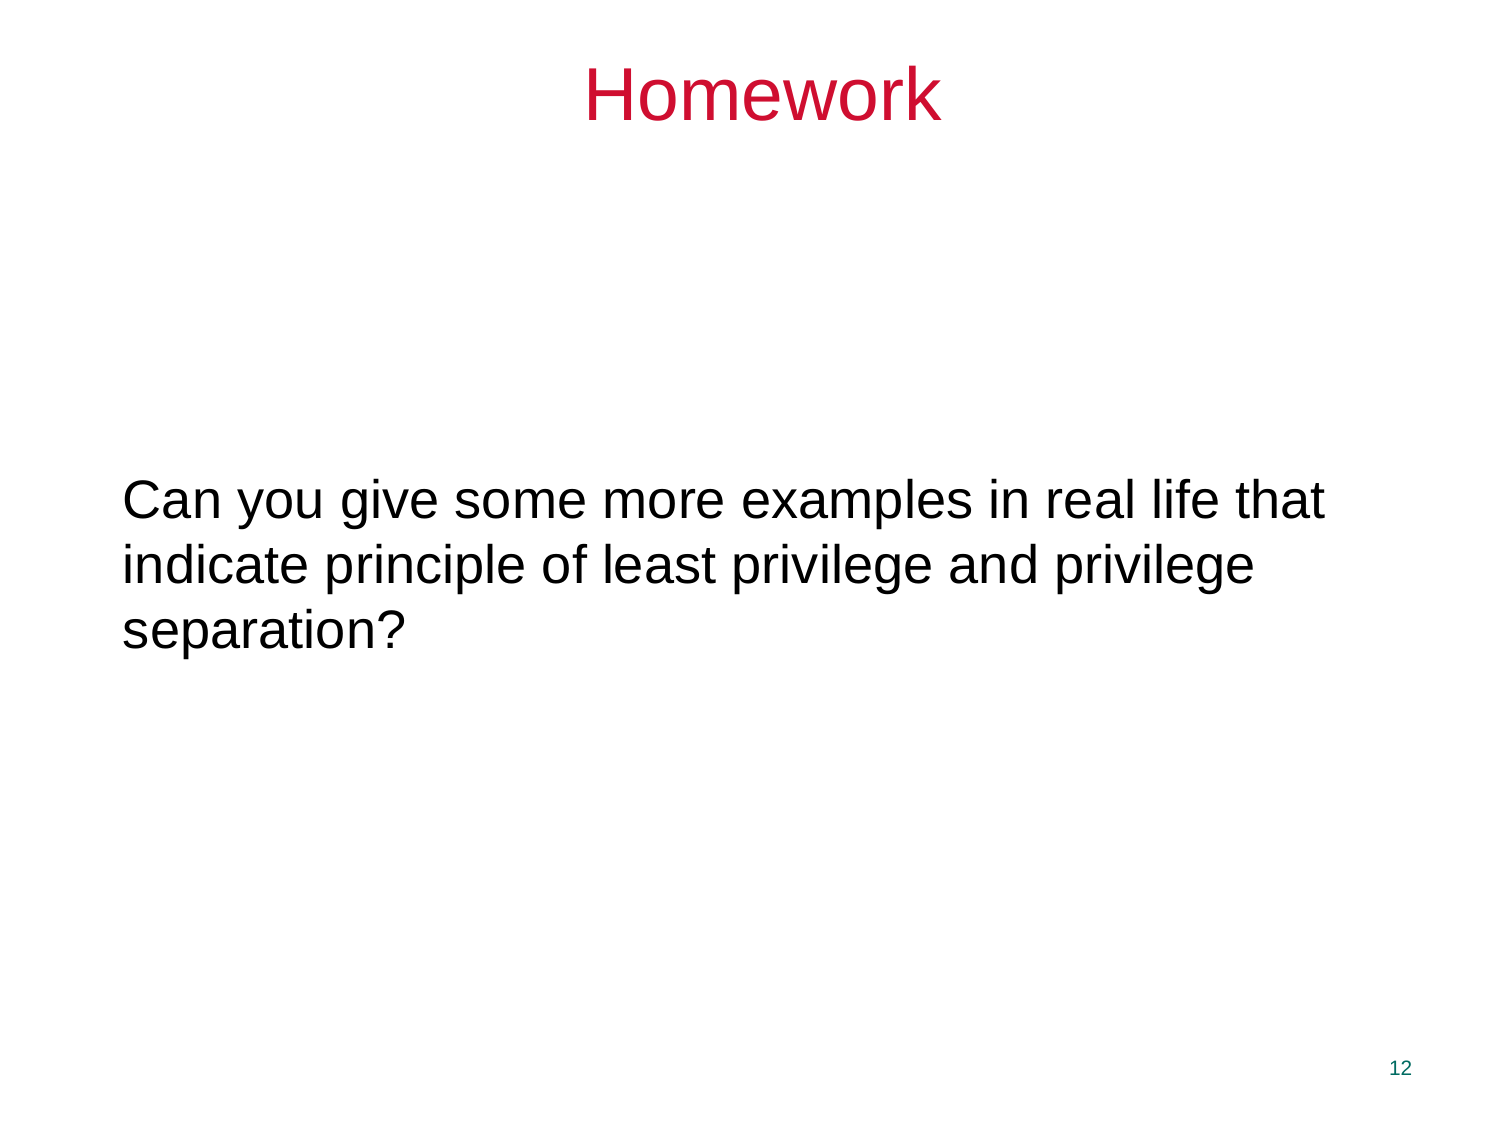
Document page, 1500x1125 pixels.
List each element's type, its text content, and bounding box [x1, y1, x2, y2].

title Homework [174, 37, 1350, 148]
list Can you give some more examples in real life that indicate principle of least privilege and privilege separation? [18, 148, 1432, 977]
